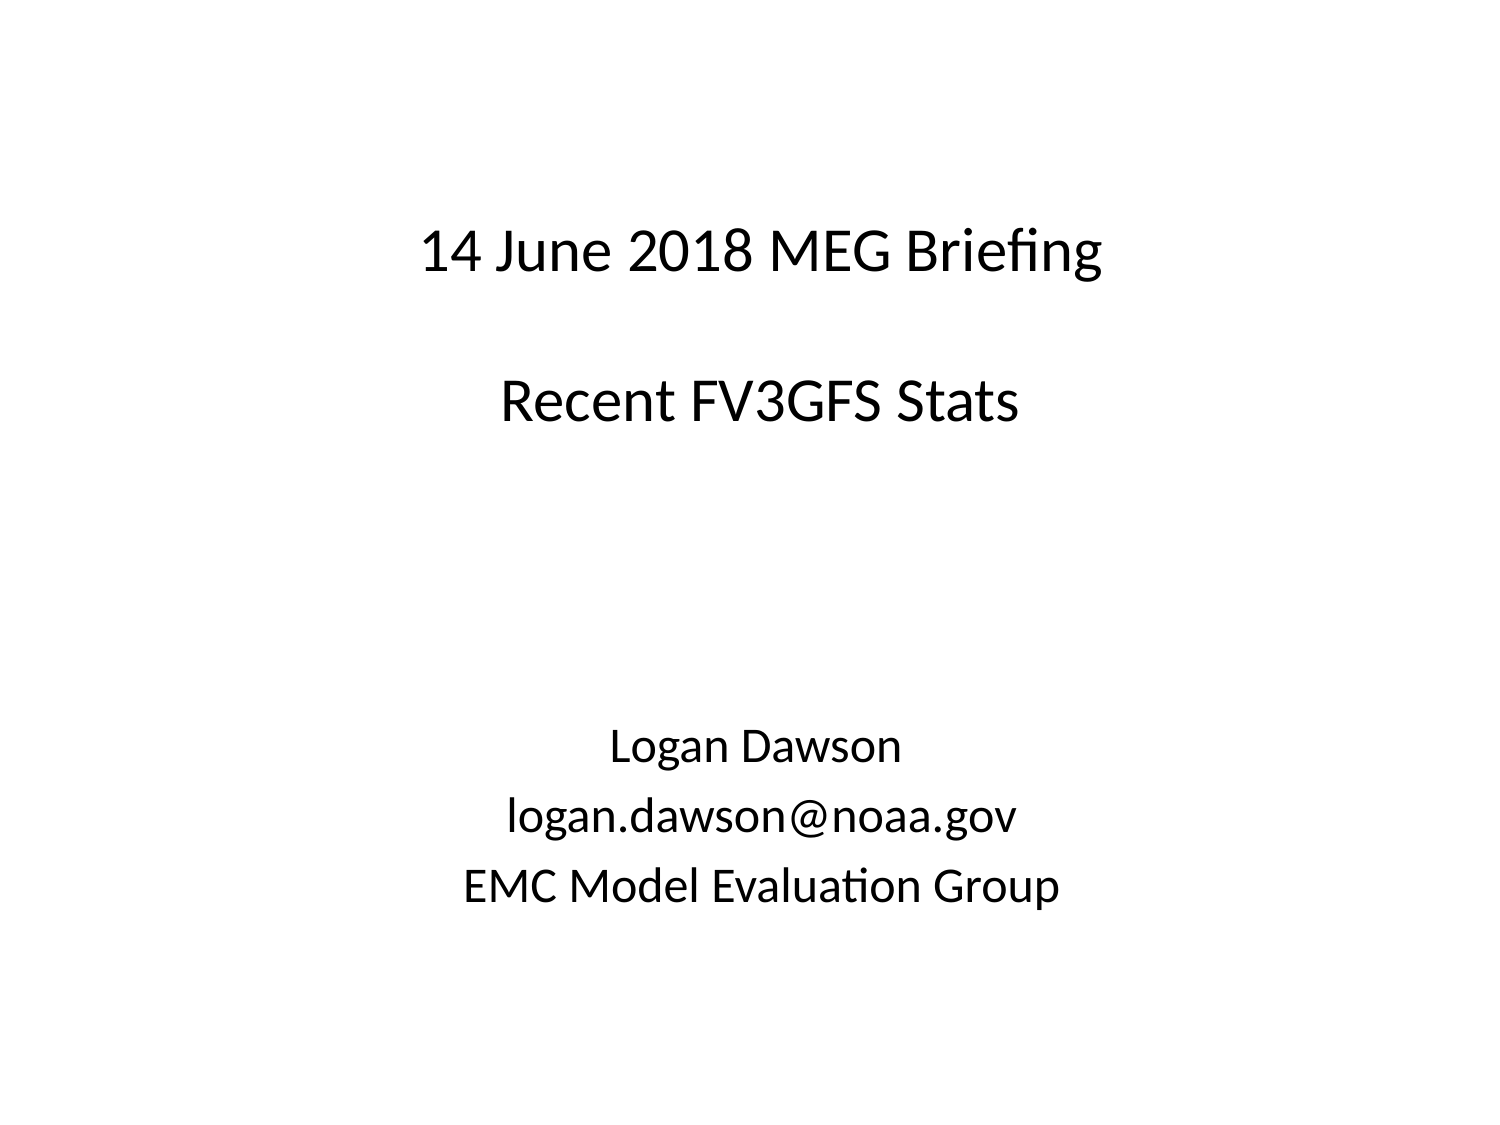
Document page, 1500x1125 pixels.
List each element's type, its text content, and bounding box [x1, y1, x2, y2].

subtitle Logan Dawson logan.dawson@noaa.gov EMC Model Evaluation Group [91, 705, 1433, 936]
title 14 June 2018 MEG Briefing Recent FV3GFS Stats [52, 200, 1470, 442]
